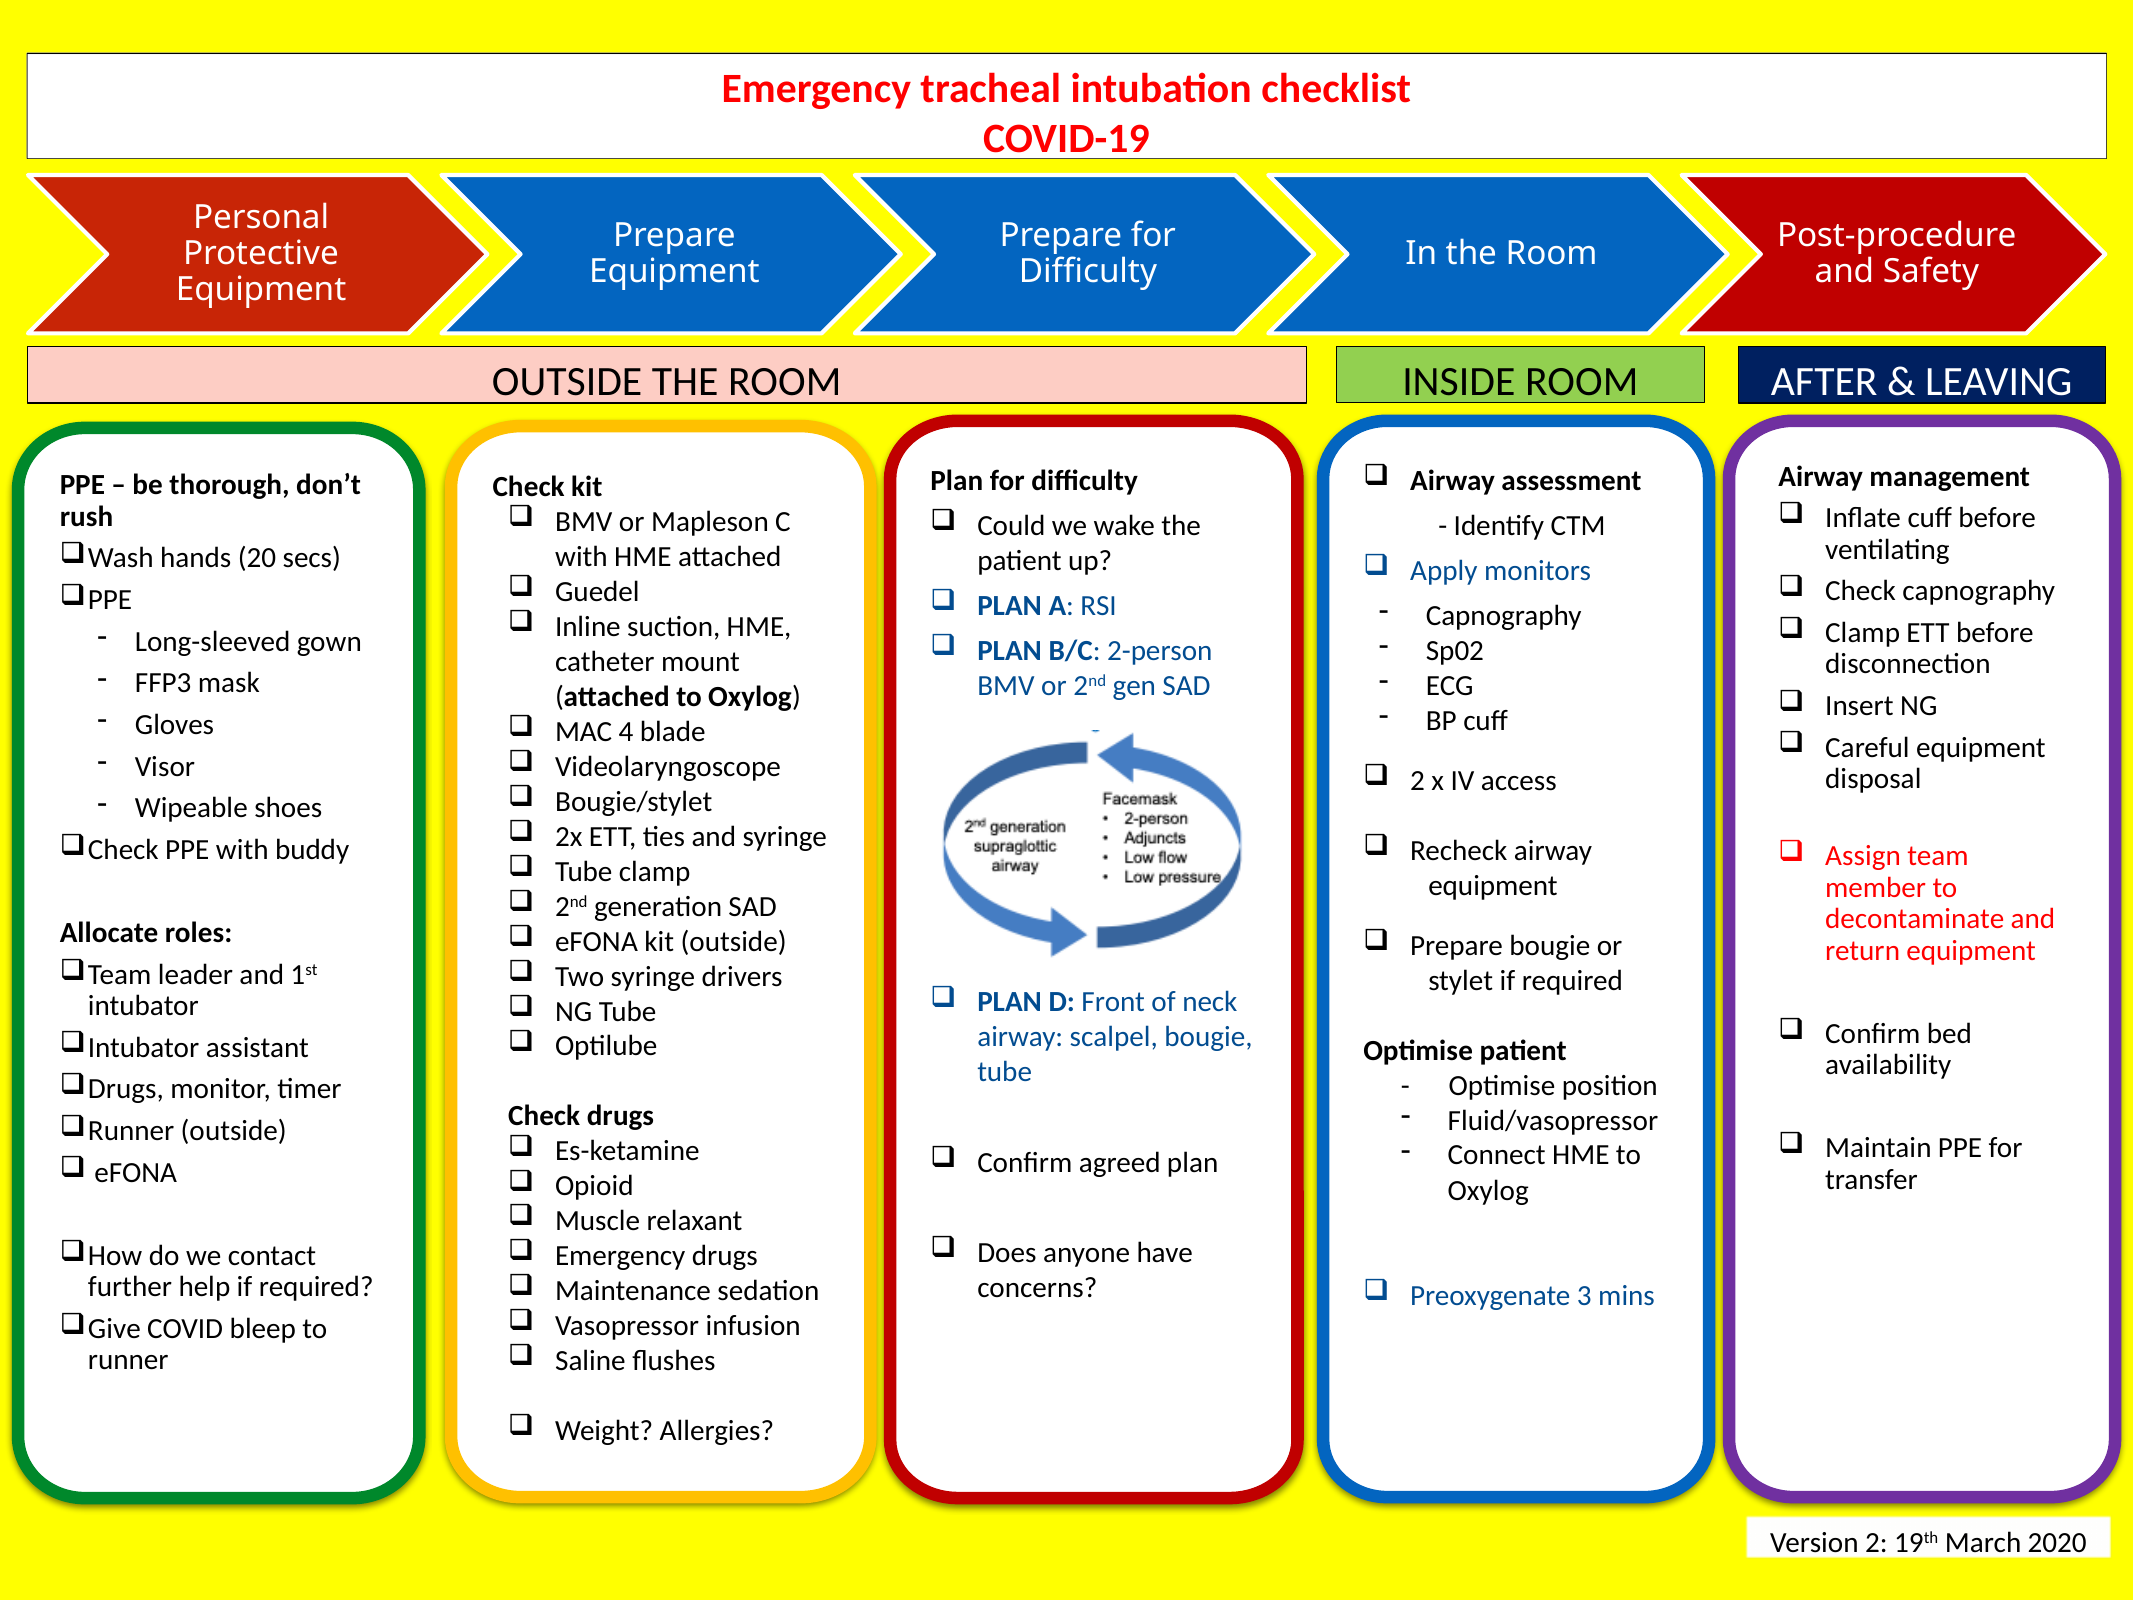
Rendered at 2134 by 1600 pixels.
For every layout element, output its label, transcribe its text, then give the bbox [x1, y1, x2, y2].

text_box Emergency tracheal intubation checklist COVID-19 [33, 59, 2106, 158]
text_box Version 2: 19th March 2020 [1747, 1518, 2109, 1556]
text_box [26, 346, 2106, 404]
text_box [26, 174, 2107, 334]
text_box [17, 420, 2116, 1499]
